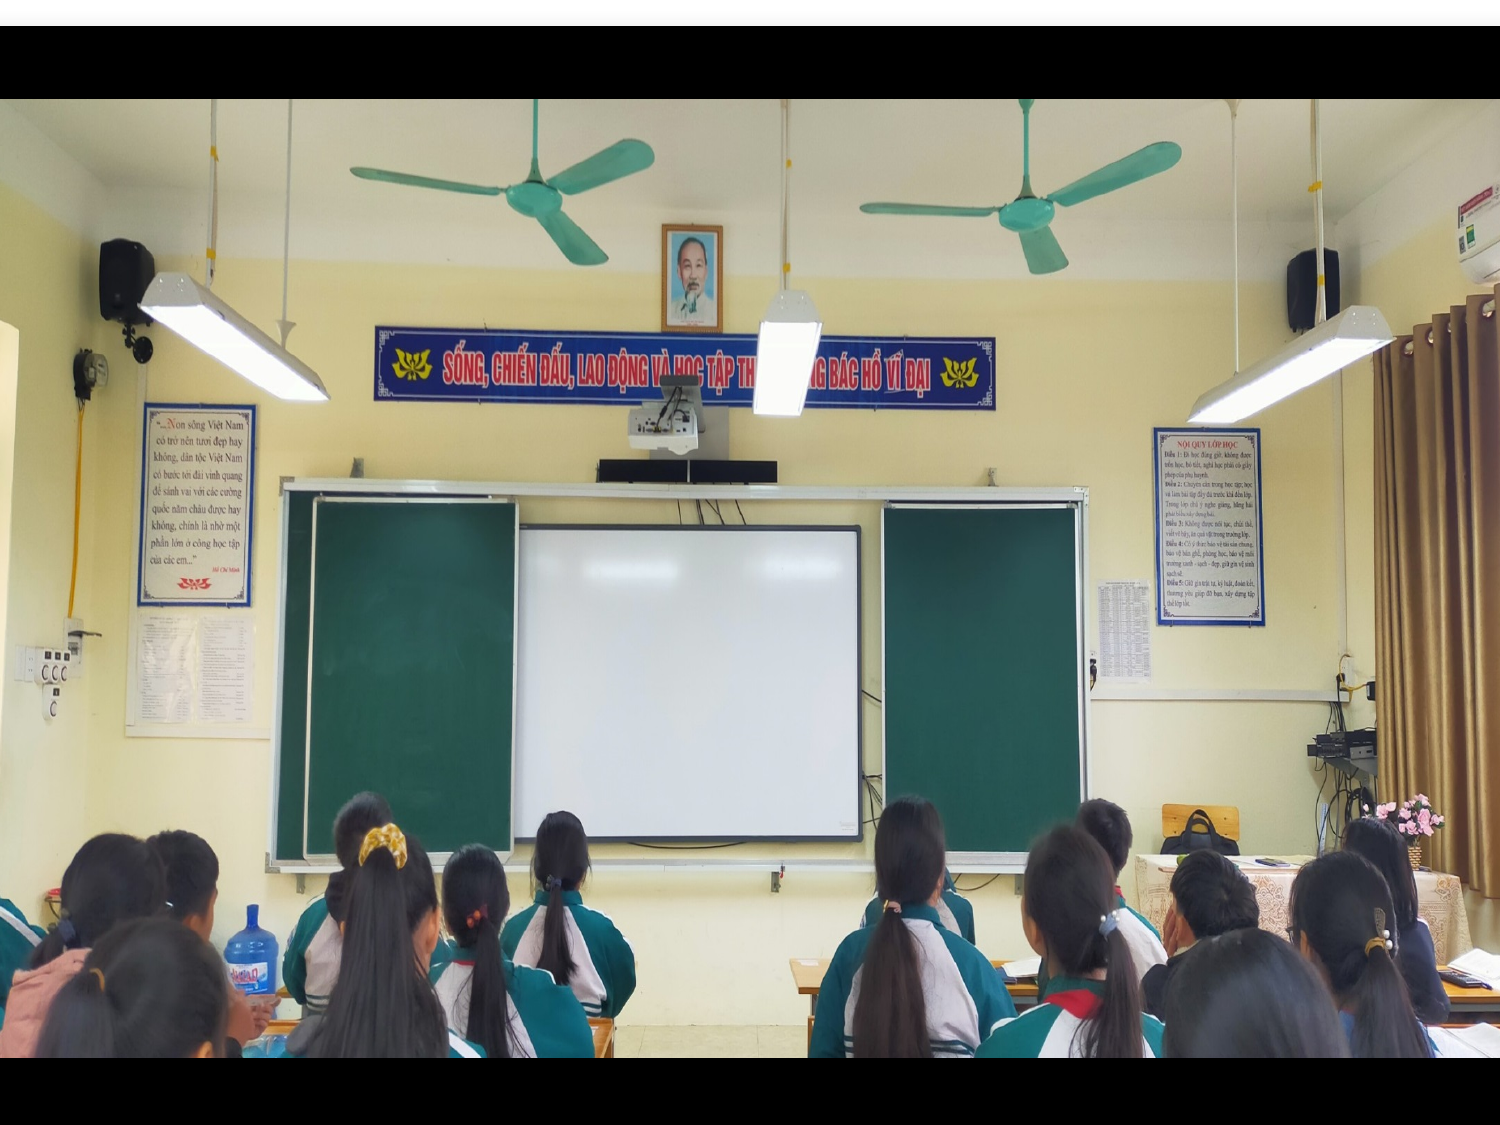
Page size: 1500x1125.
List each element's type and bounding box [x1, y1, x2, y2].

picture [0, 99, 1500, 1059]
